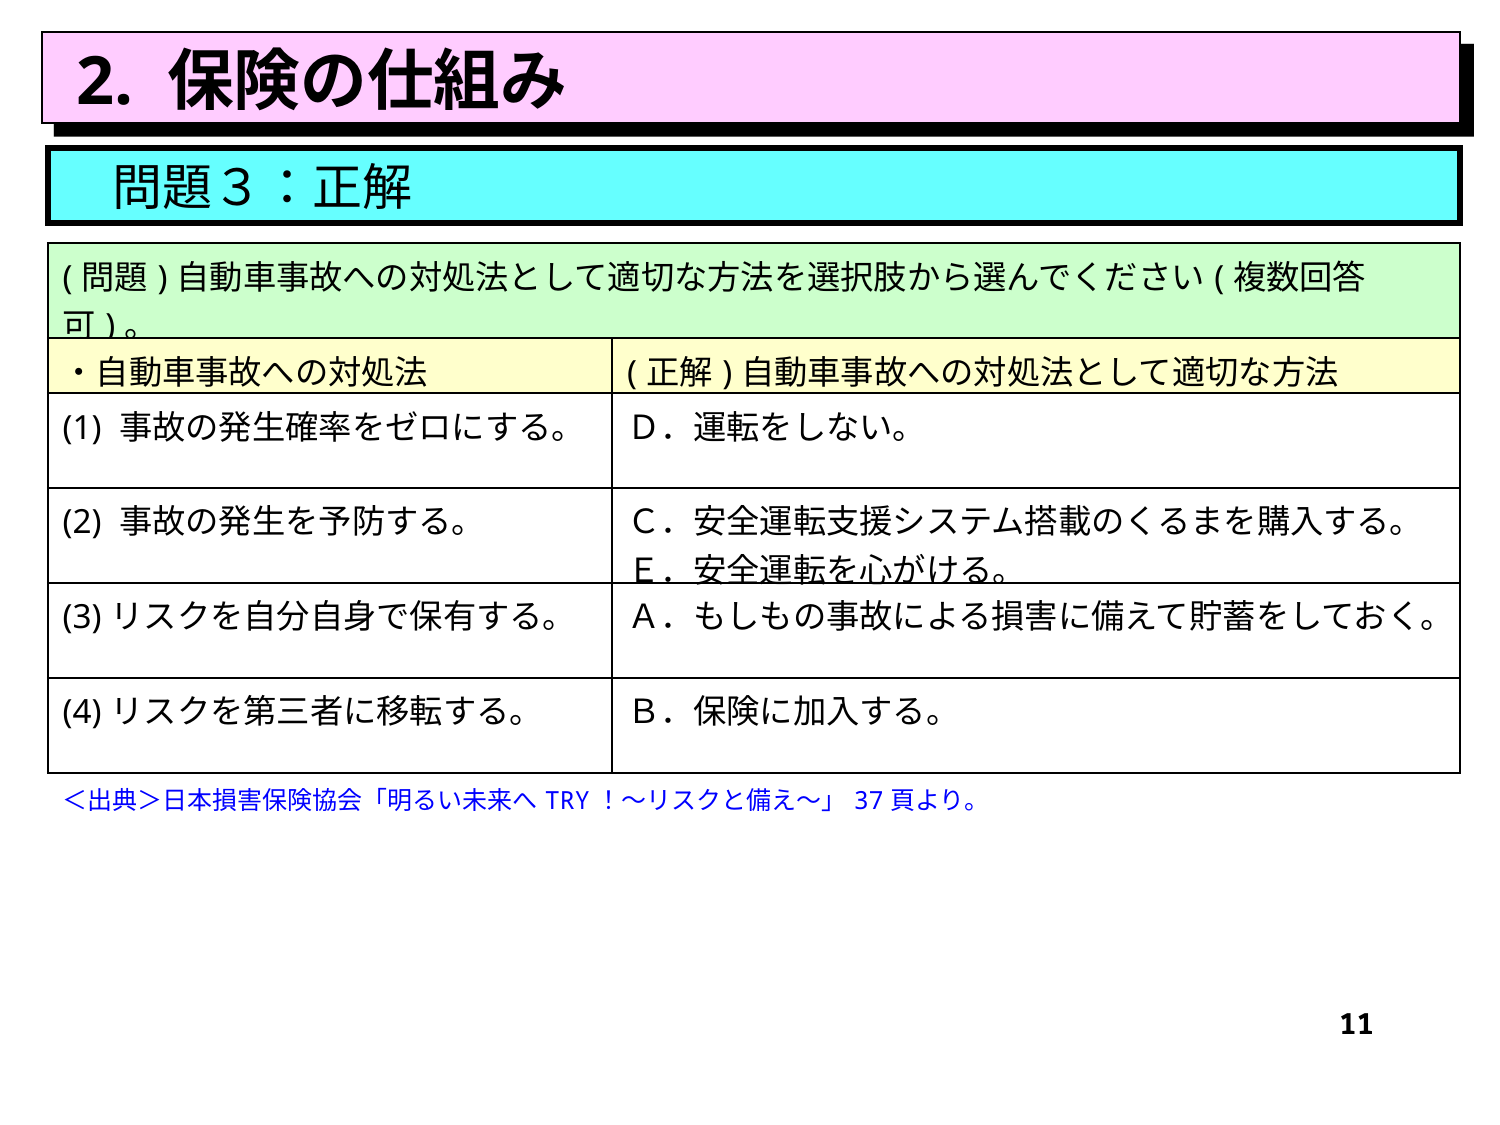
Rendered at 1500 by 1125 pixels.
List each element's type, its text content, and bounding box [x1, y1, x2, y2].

table_cell (4)リスクを第三者に移転する。 [49, 679, 611, 772]
table_cell (2) 事故の発生を予防する。 [49, 489, 611, 582]
text_box 11 [1320, 999, 1390, 1052]
text_box 2. 保険の仕組み [42, 31, 1461, 124]
table_cell Ａ．もしもの事故による損害に備えて貯蓄をしておく。 [613, 584, 1459, 677]
table_cell (正解)自動車事故への対処法として適切な方法 [613, 339, 1459, 392]
table_header (問題)自動車事故への対処法として適切な方法を選択肢から選んでください(複数回答可)。 [49, 244, 1459, 337]
table_cell Ｃ．安全運転支援システム搭載のくるまを購入する。 Ｅ．安全運転を心がける。 [613, 489, 1459, 582]
table_cell ・自動車事故への対処法 [49, 339, 611, 392]
table_cell ＜出典＞日本損害保険協会「明るい未来へTRY！～リスクと備え～」37頁より。 [48, 774, 1460, 818]
table_cell (3)リスクを自分自身で保有する。 [49, 584, 611, 677]
table_cell (1) 事故の発生確率をゼロにする。 [49, 394, 611, 487]
table_cell Ｄ．運転をしない。 [613, 394, 1459, 487]
table_cell Ｂ．保険に加入する。 [613, 679, 1459, 772]
text_box 問題３：正解 [47, 148, 1461, 223]
